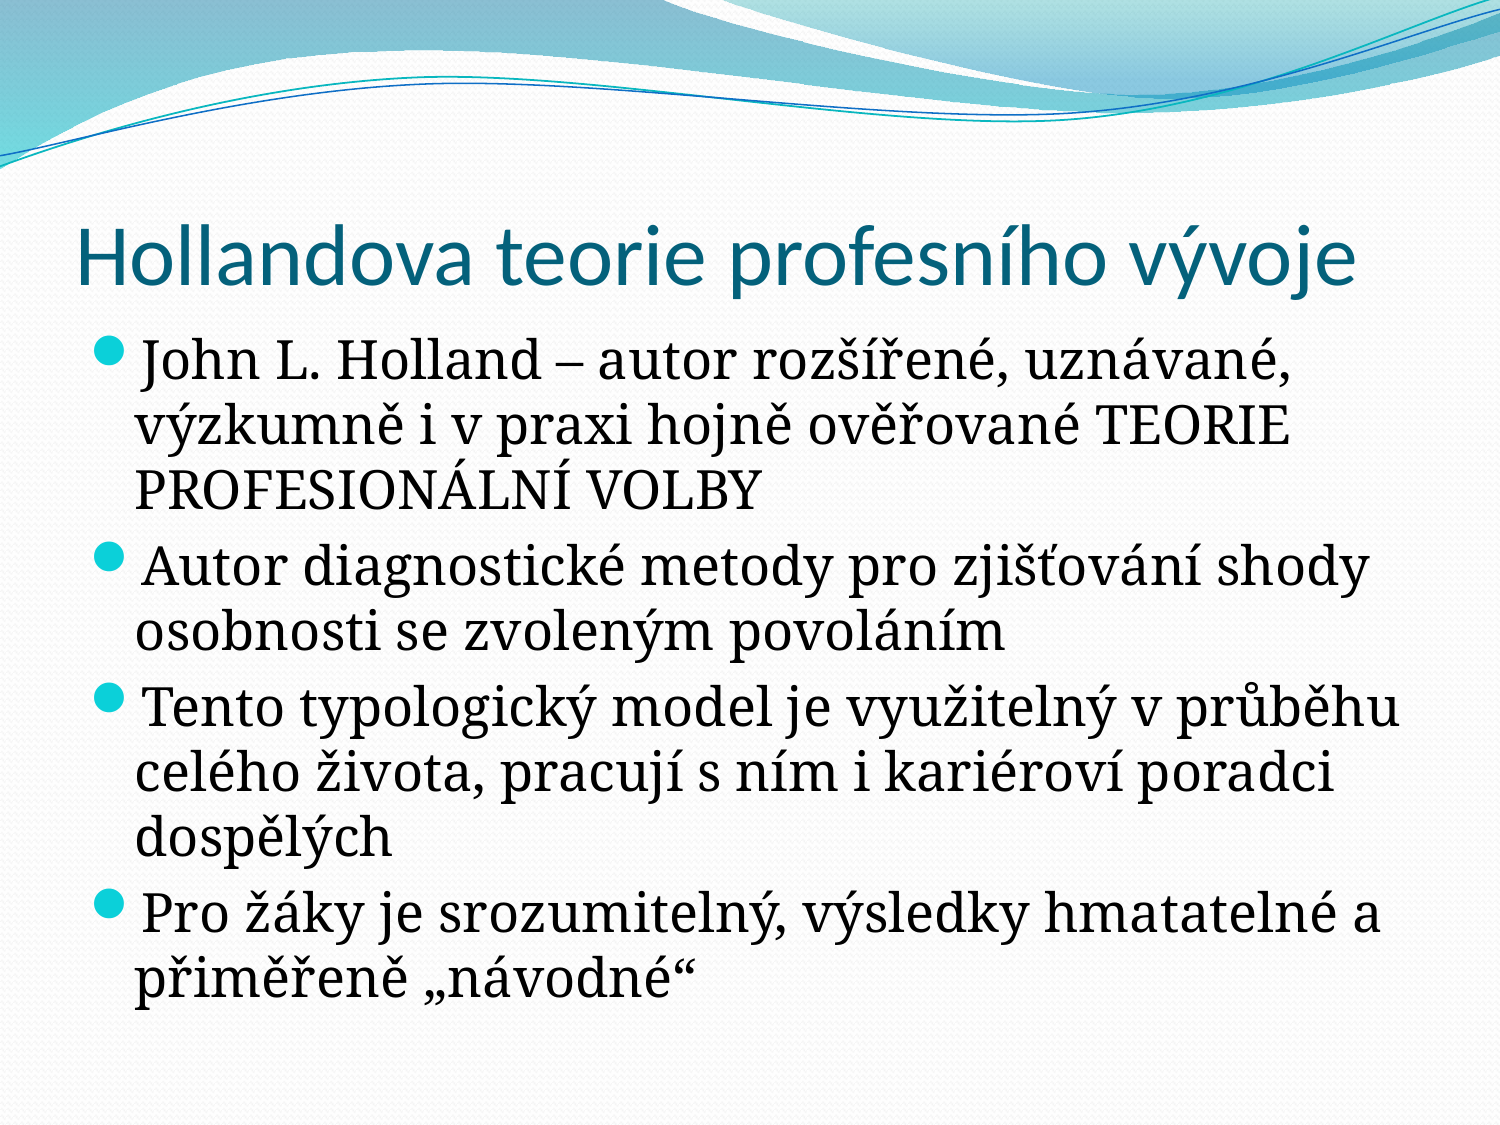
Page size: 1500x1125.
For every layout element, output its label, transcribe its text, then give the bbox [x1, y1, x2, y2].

list John L. Holland – autor rozšířené, uznávané, výzkumně i v praxi hojně ověřované TEORIE PROFESIONÁLNÍ VOLBY Autor diagnostické metody pro zjišťování shody osobnosti se zvoleným povoláním Tento typologický model je využitelný v průběhu celého života, pracují s ním i kariéroví poradci dospělých Pro žáky je srozumitelný, výsledky hmatatelné a přiměřeně „návodné“ [75, 317, 1425, 1038]
title Hollandova teorie profesního vývoje [75, 115, 1425, 303]
